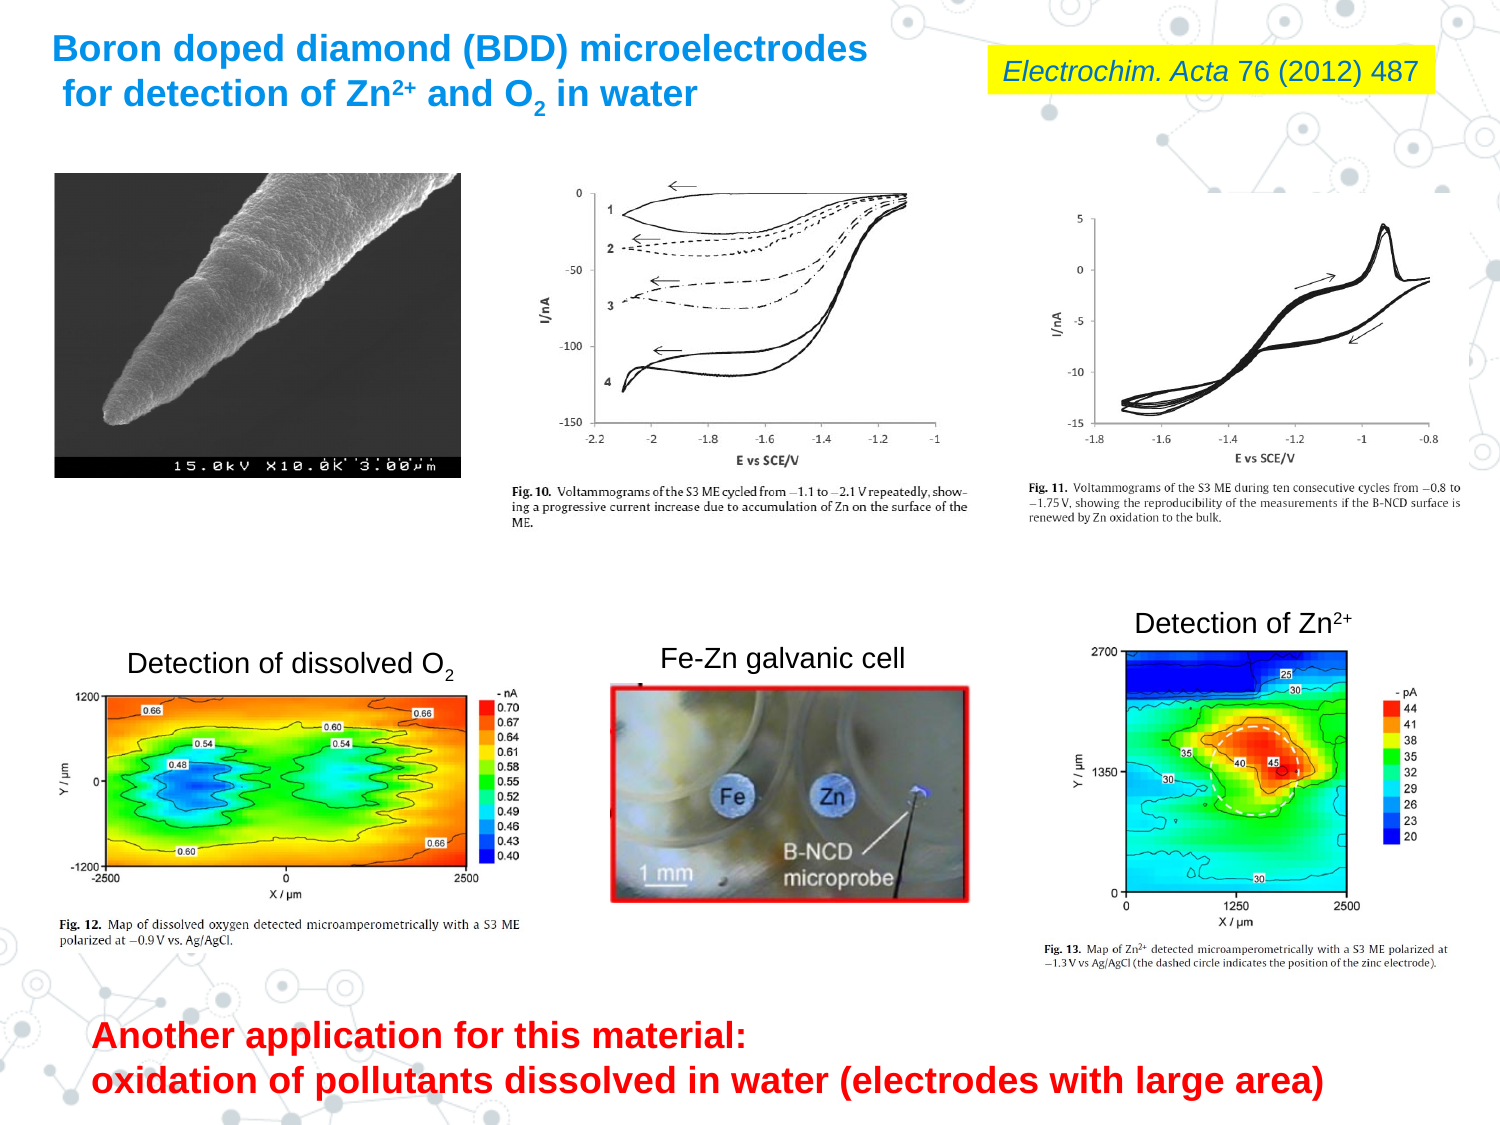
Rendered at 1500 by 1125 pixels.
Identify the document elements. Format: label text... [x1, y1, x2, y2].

text_box Another application for this material: oxidation of pollutants dissolved in water (electrodes with large area) [76, 1003, 1343, 1109]
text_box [54, 596, 1453, 978]
text_box Electrochim. Acta 76 (2012) 487 [987, 44, 1435, 95]
picture [0, 0, 1500, 1125]
text_box Boron doped diamond (BDD) microelectrodes for detection of Zn2+ and O2 in water [37, 17, 884, 128]
